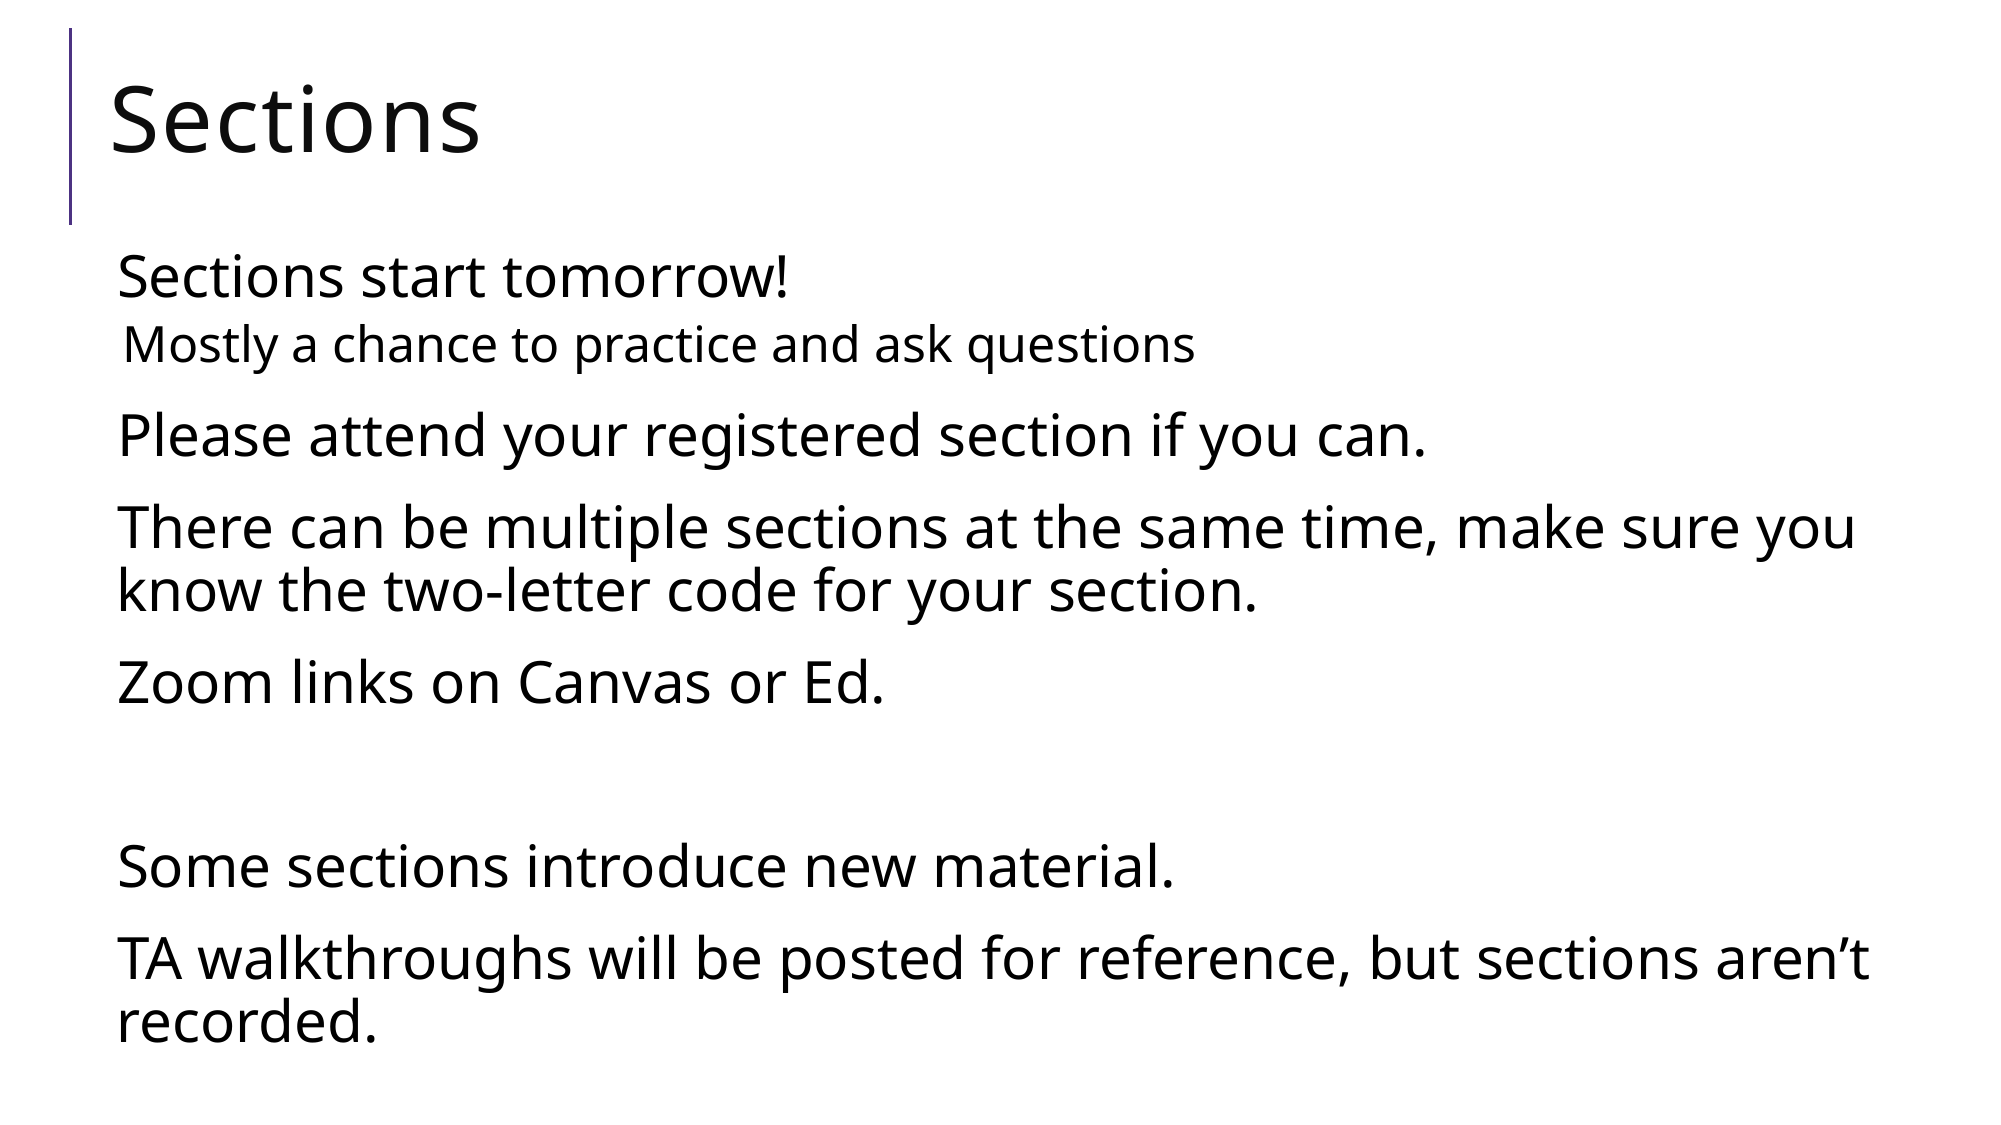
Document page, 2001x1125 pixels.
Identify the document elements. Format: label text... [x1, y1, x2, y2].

list Sections start tomorrow! Mostly a chance to practice and ask questions Please attend your registered section if you can. There can be multiple sections at the same time, make sure you know the two-letter code for your section. Zoom links on Canvas or Ed. Some sections introduce new material. TA walkthroughs will be posted for reference, but sections aren’t recorded. [94, 240, 1930, 1082]
title Sections [94, 43, 1930, 210]
